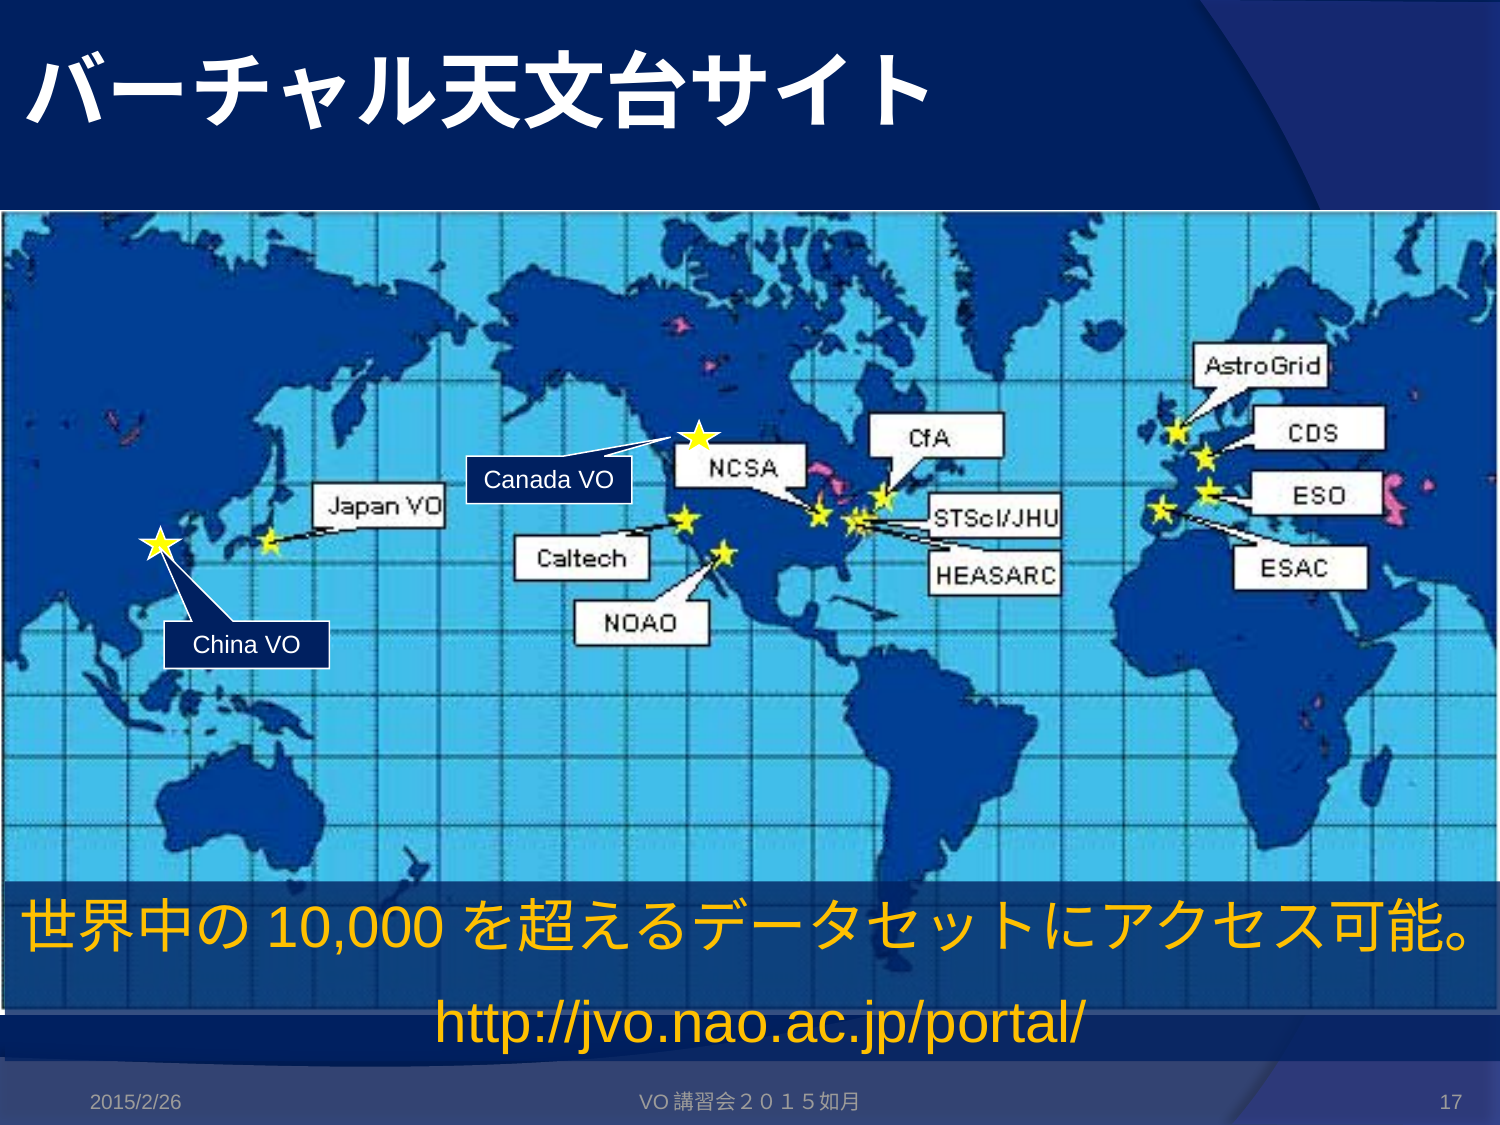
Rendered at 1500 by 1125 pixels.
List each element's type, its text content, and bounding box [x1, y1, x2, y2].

slide_number 17 [1337, 1053, 1463, 1114]
text_box 世界中の10,000を超えるデータセットにアクセス可能。 http://jvo.nao.ac.jp/portal/ [4, 1024, 1500, 1062]
title バーチャル天文台サイト [16, 11, 1367, 164]
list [0, 210, 1500, 1015]
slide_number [75, 1053, 425, 1114]
footer VO講習会２０１５如月 [512, 1053, 988, 1114]
